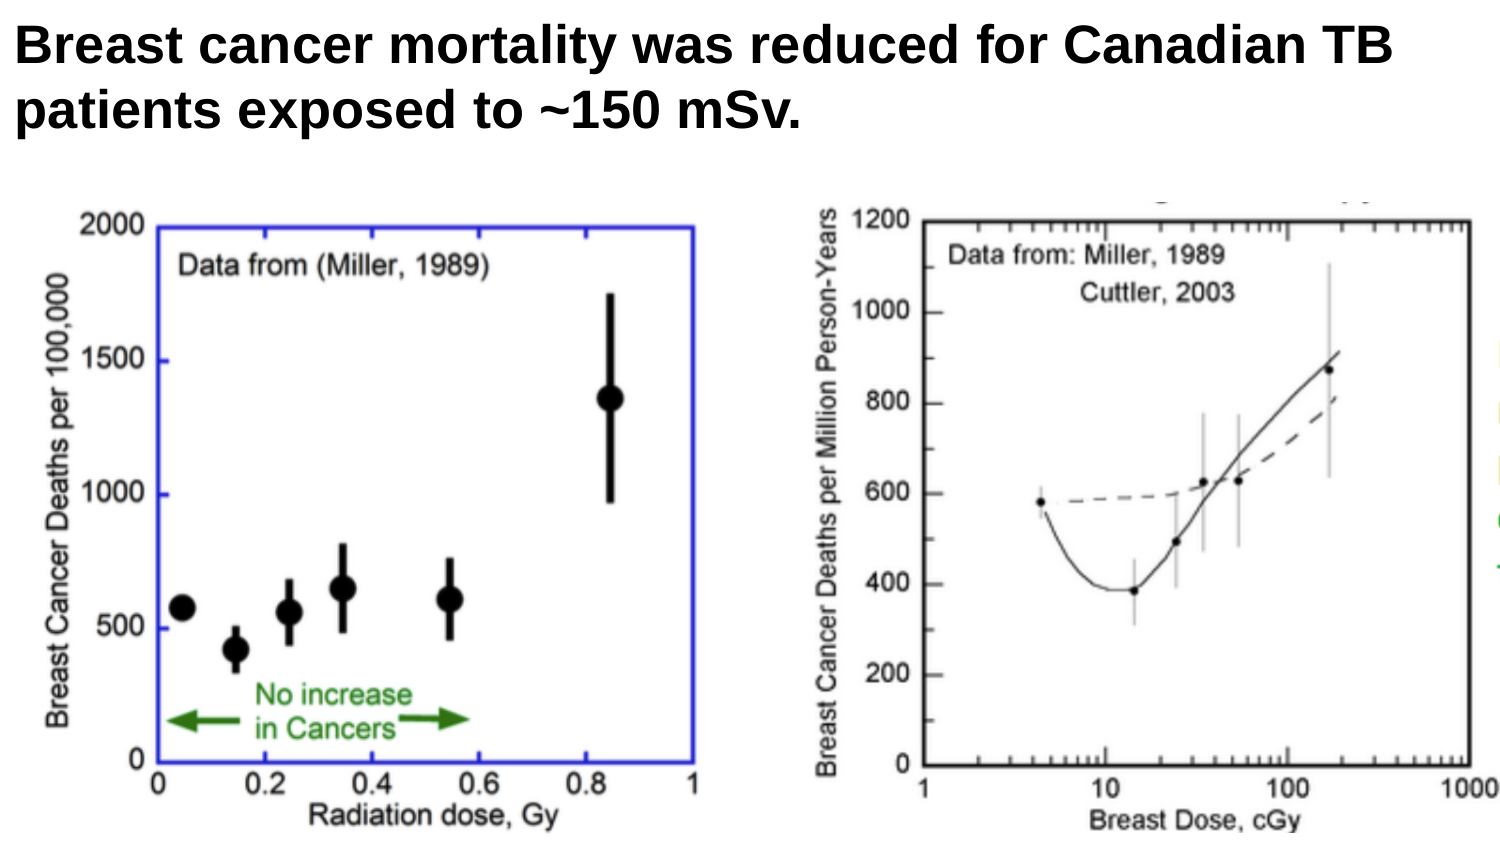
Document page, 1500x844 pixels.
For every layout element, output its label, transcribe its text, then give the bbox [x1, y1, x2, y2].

picture [0, 203, 768, 844]
text_box Breast cancer mortality was reduced for Canadian TB patients exposed to ~150 mSv. [0, 1, 1500, 147]
picture [813, 202, 1500, 833]
